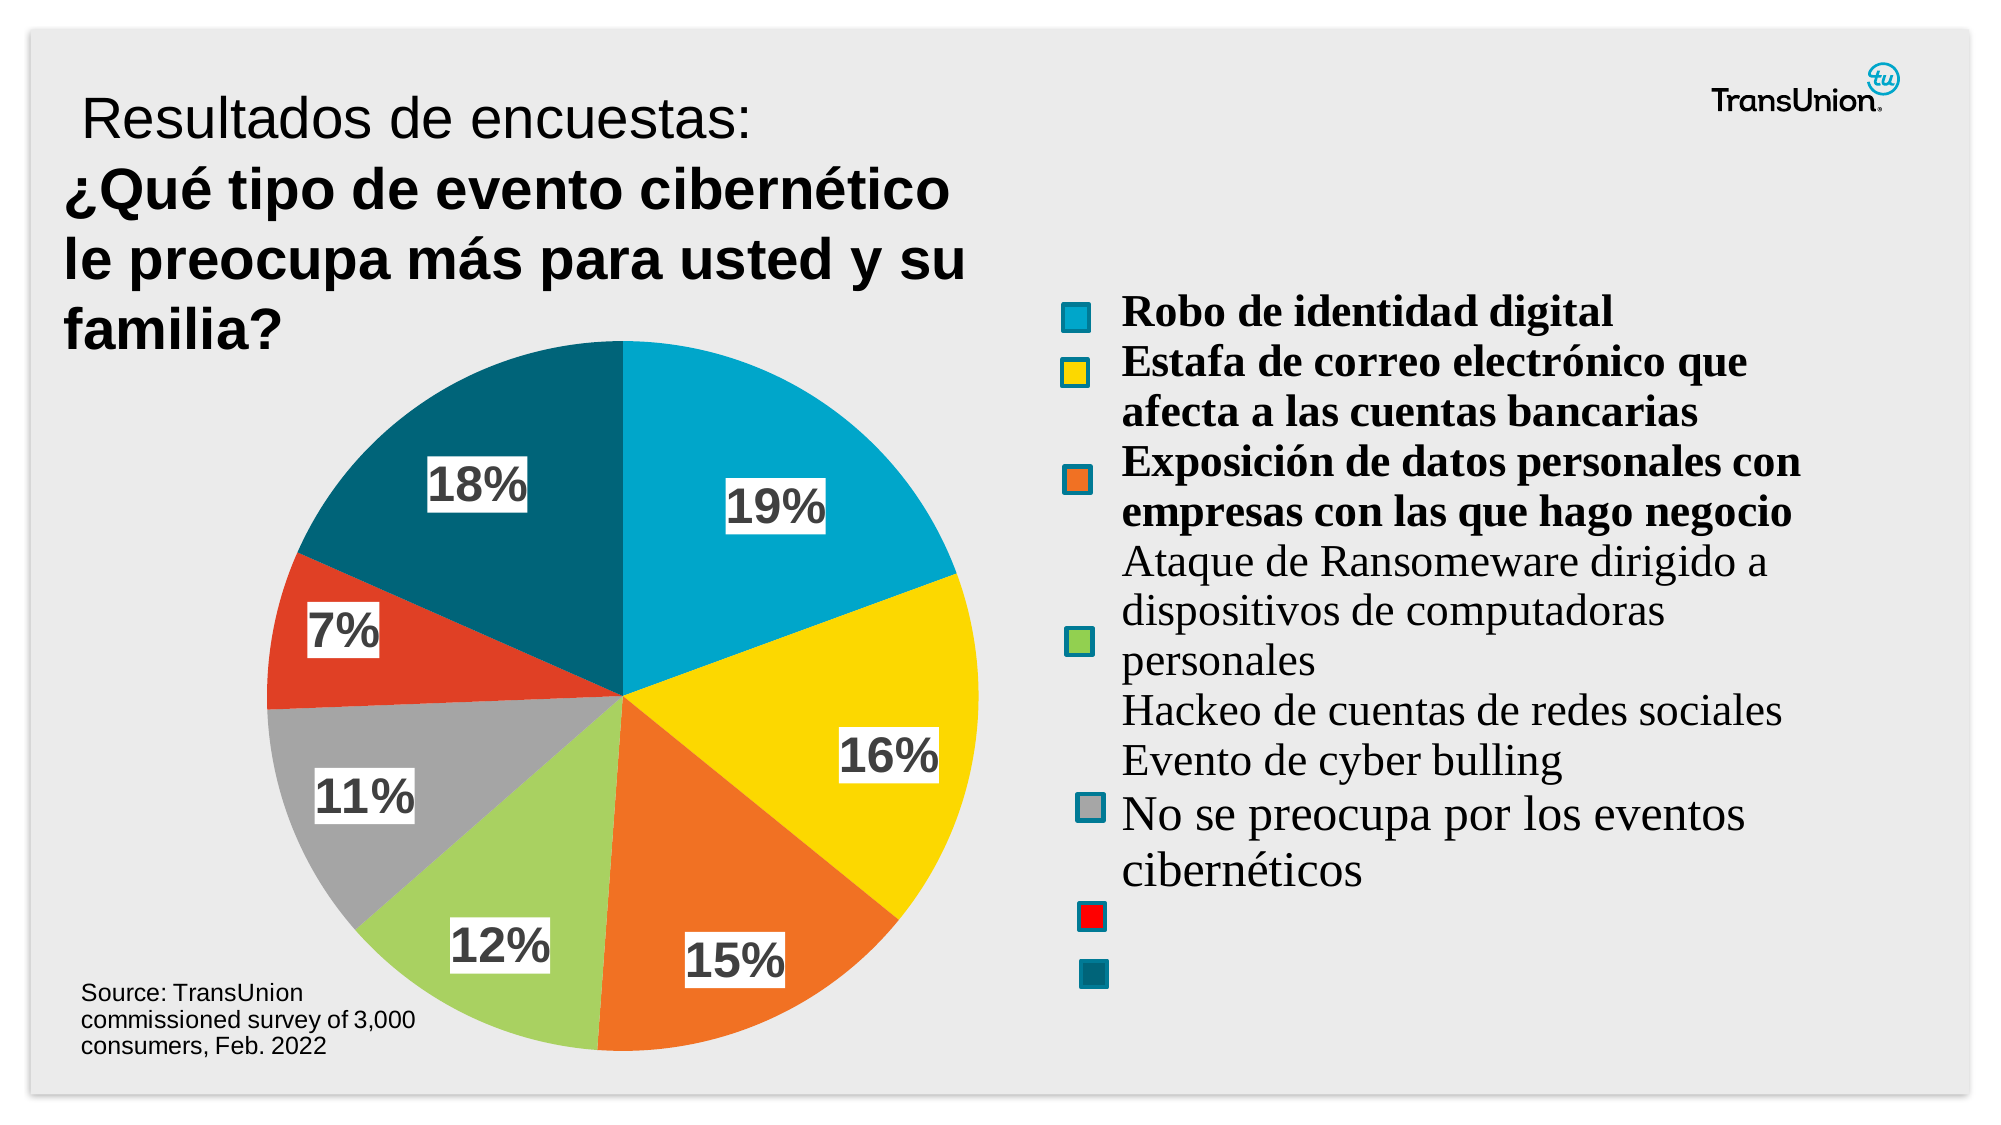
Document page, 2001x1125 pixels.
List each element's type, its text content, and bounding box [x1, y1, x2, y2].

chart [65, 278, 1868, 1087]
text_box Resultados de encuestas: [65, 73, 1915, 241]
text_box ¿Qué tipo de evento cibernético le preocupa más para usted y su familia? [49, 143, 1000, 452]
